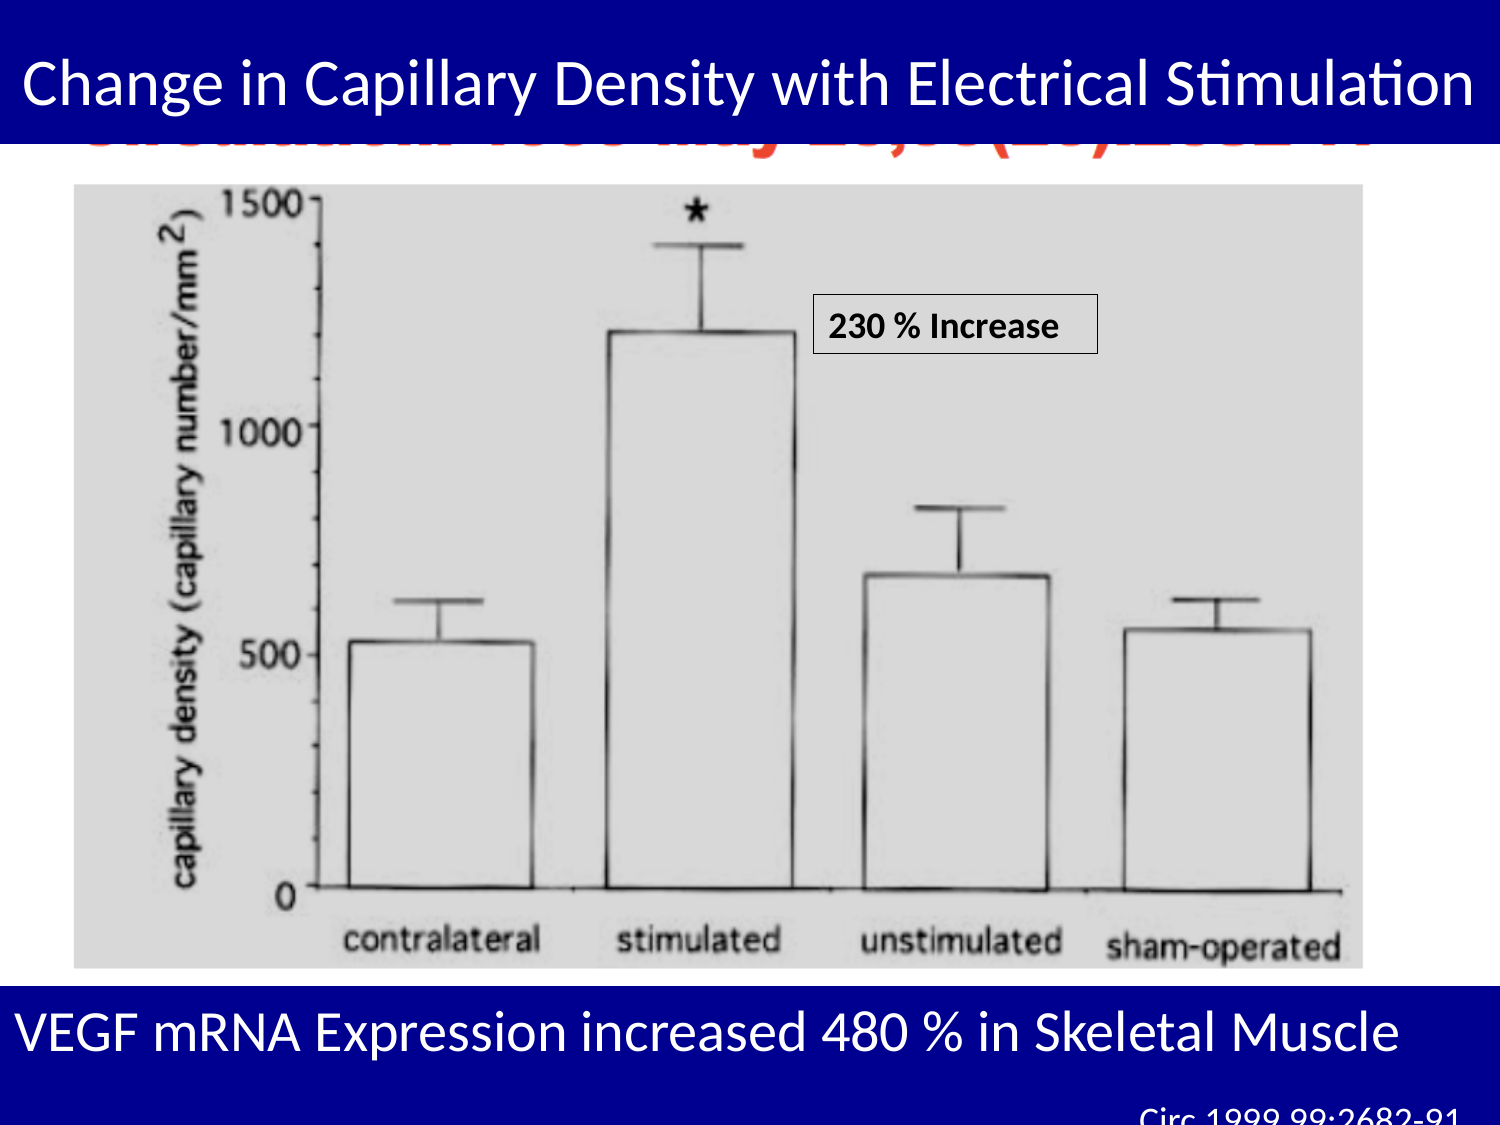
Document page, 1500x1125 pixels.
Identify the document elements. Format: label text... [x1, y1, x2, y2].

text_box Change in Capillary Density with Electrical Stimulation [0, 31, 1500, 127]
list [0, 144, 1500, 1125]
